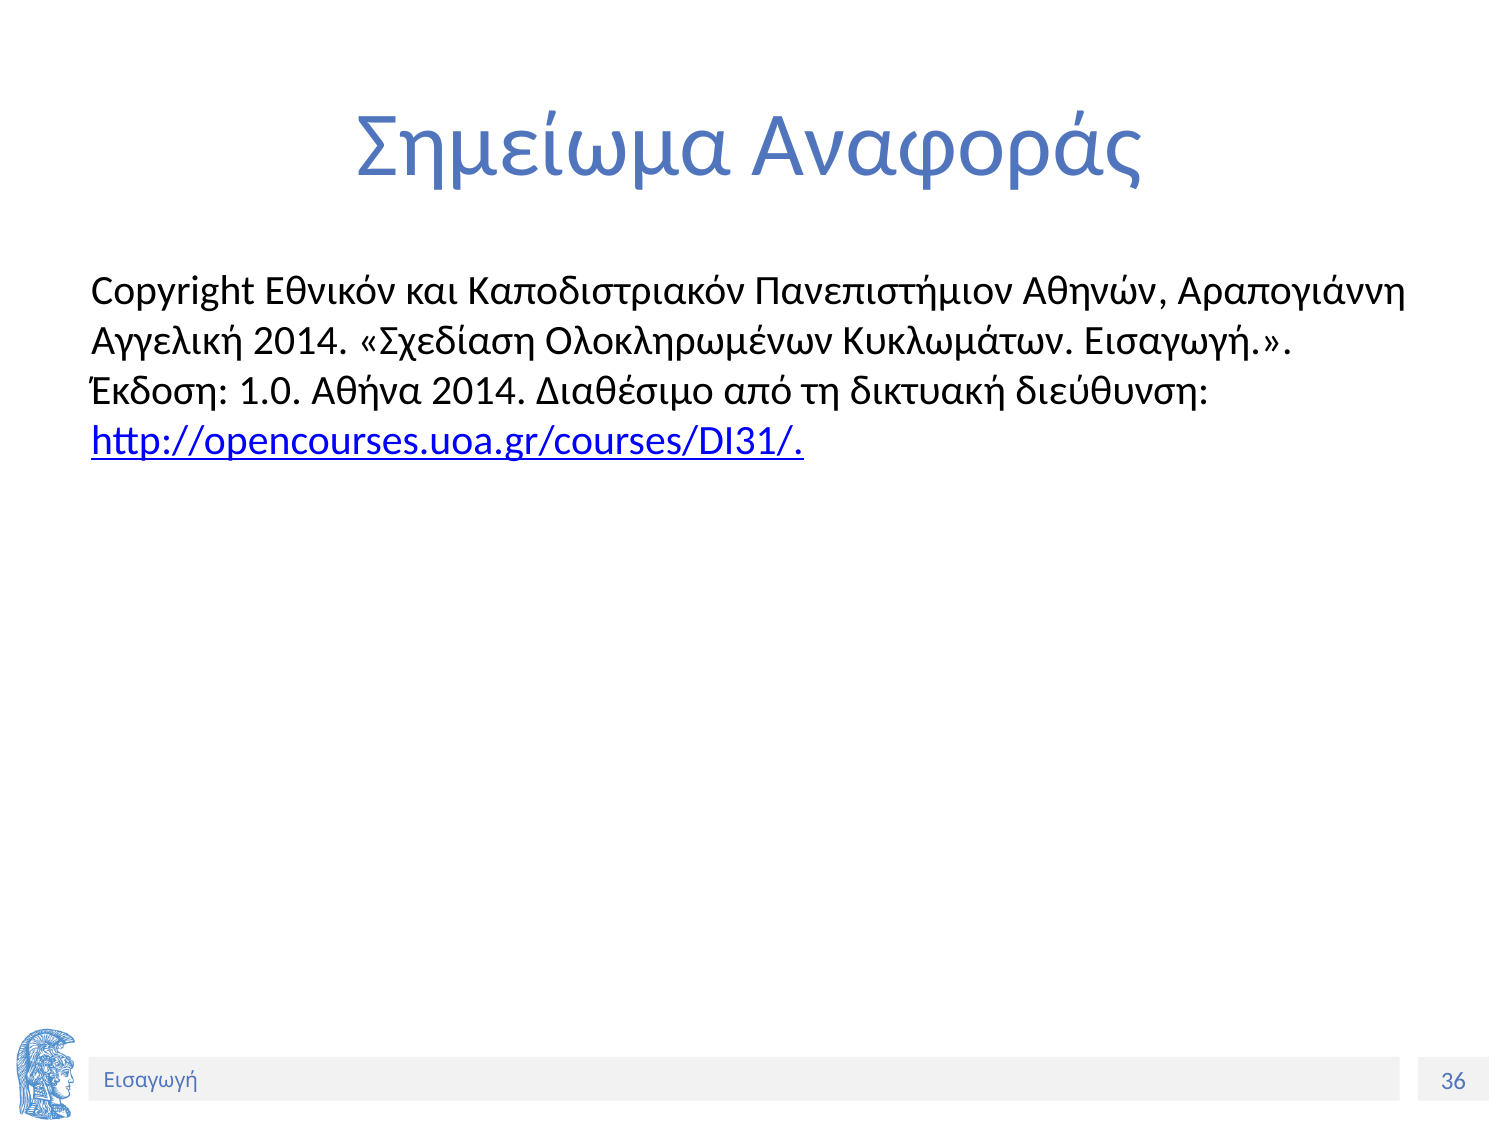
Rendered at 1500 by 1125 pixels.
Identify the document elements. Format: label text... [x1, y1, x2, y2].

title Σημείωμα Αναφοράς [75, 45, 1425, 233]
list Copyright Εθνικόν και Καποδιστριακόν Πανεπιστήμιον Αθηνών, Αραπογιάννη Αγγελική 2014. «Σχεδίαση Ολοκληρωμένων Κυκλωμάτων. Εισαγωγή.». Έκδοση: 1.0. Αθήνα 2014. Διαθέσιμο από τη δικτυακή διεύθυνση: http://opencourses.uoa.gr/courses/DI31/. [76, 255, 1427, 998]
picture [9, 1025, 81, 1120]
